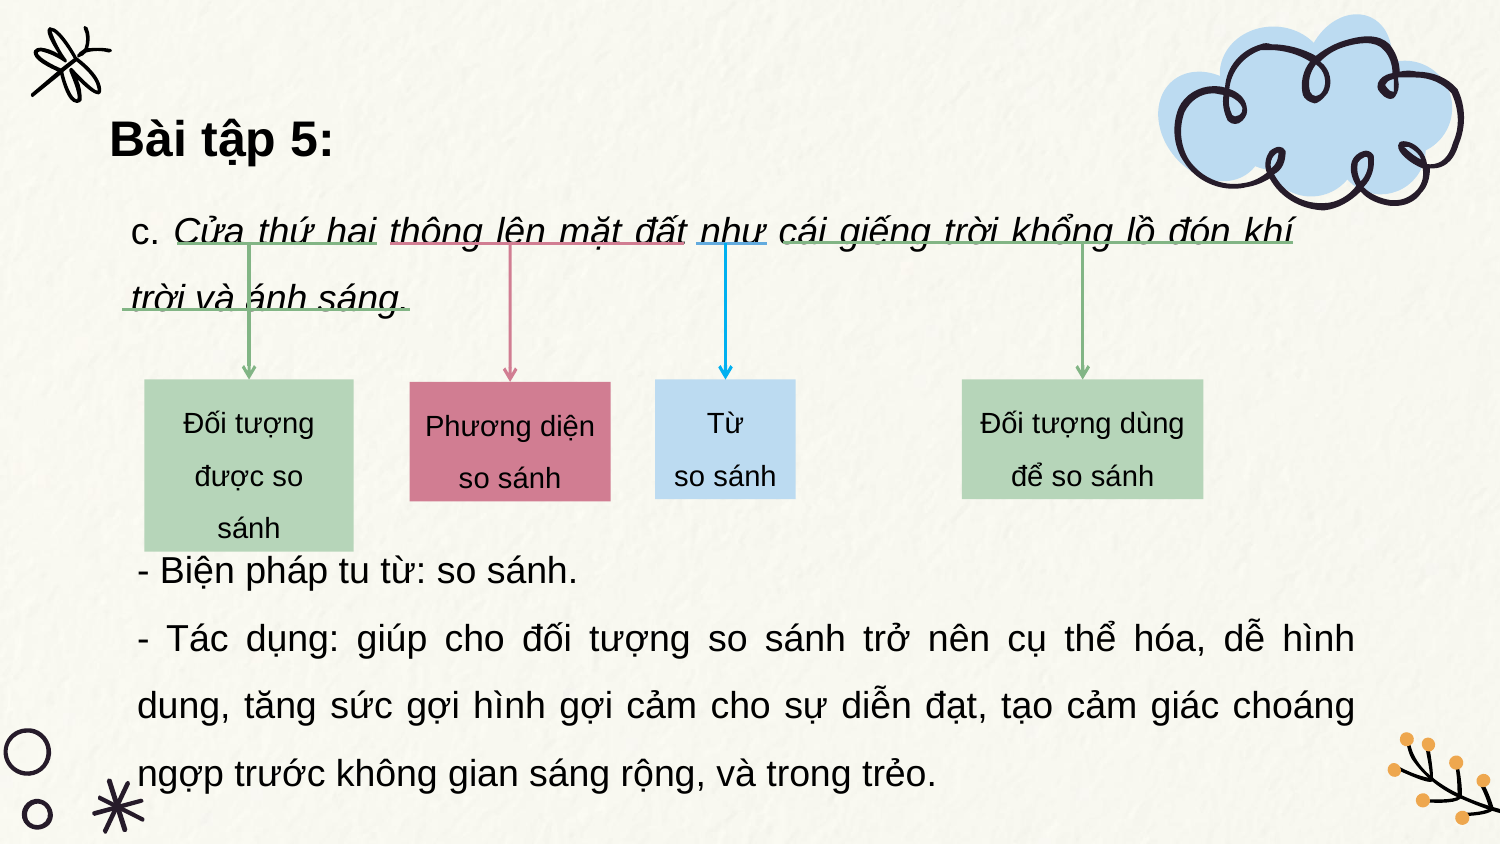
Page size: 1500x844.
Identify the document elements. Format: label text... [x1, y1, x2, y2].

text_box Từ so sánh [655, 379, 796, 500]
text_box Đối tượng dùng để so sánh [961, 379, 1204, 500]
title Bài tập 5: [94, 68, 1155, 175]
text_box - Biện pháp tu từ: so sánh. - Tác dụng: giúp cho đối tượng so sánh trở nên cụ thể hóa, dễ hình dung, tăng sức gợi hình gợi cảm cho sự diễn đạt, tạo cảm giác choáng ngợp trước không gian sáng rộng, và trong trẻo. [122, 516, 1371, 802]
text_box c. Cửa thứ hai thông lên mặt đất như cái giếng trời khổng lồ đón khí trời và ánh sáng. [115, 176, 1309, 327]
text_box Đối tượng được so sánh [144, 379, 354, 516]
text_box Phương diện so sánh [409, 381, 611, 502]
picture [0, 0, 1500, 844]
